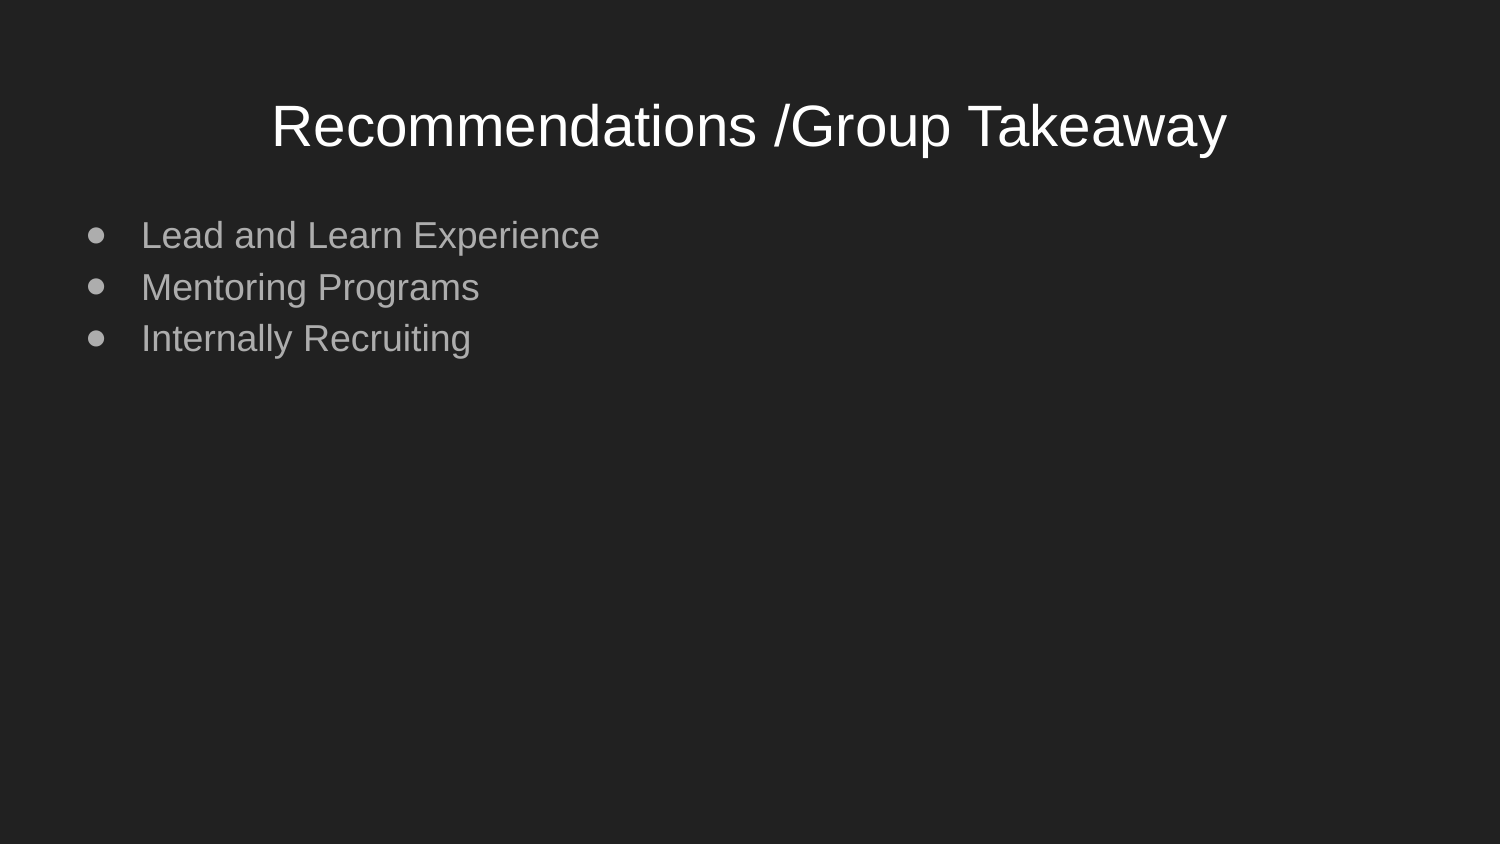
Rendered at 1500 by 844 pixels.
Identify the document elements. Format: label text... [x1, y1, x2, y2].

list Lead and Learn Experience Mentoring Programs Internally Recruiting [51, 189, 708, 750]
title Recommendations /Group Takeaway [51, 72, 1449, 167]
